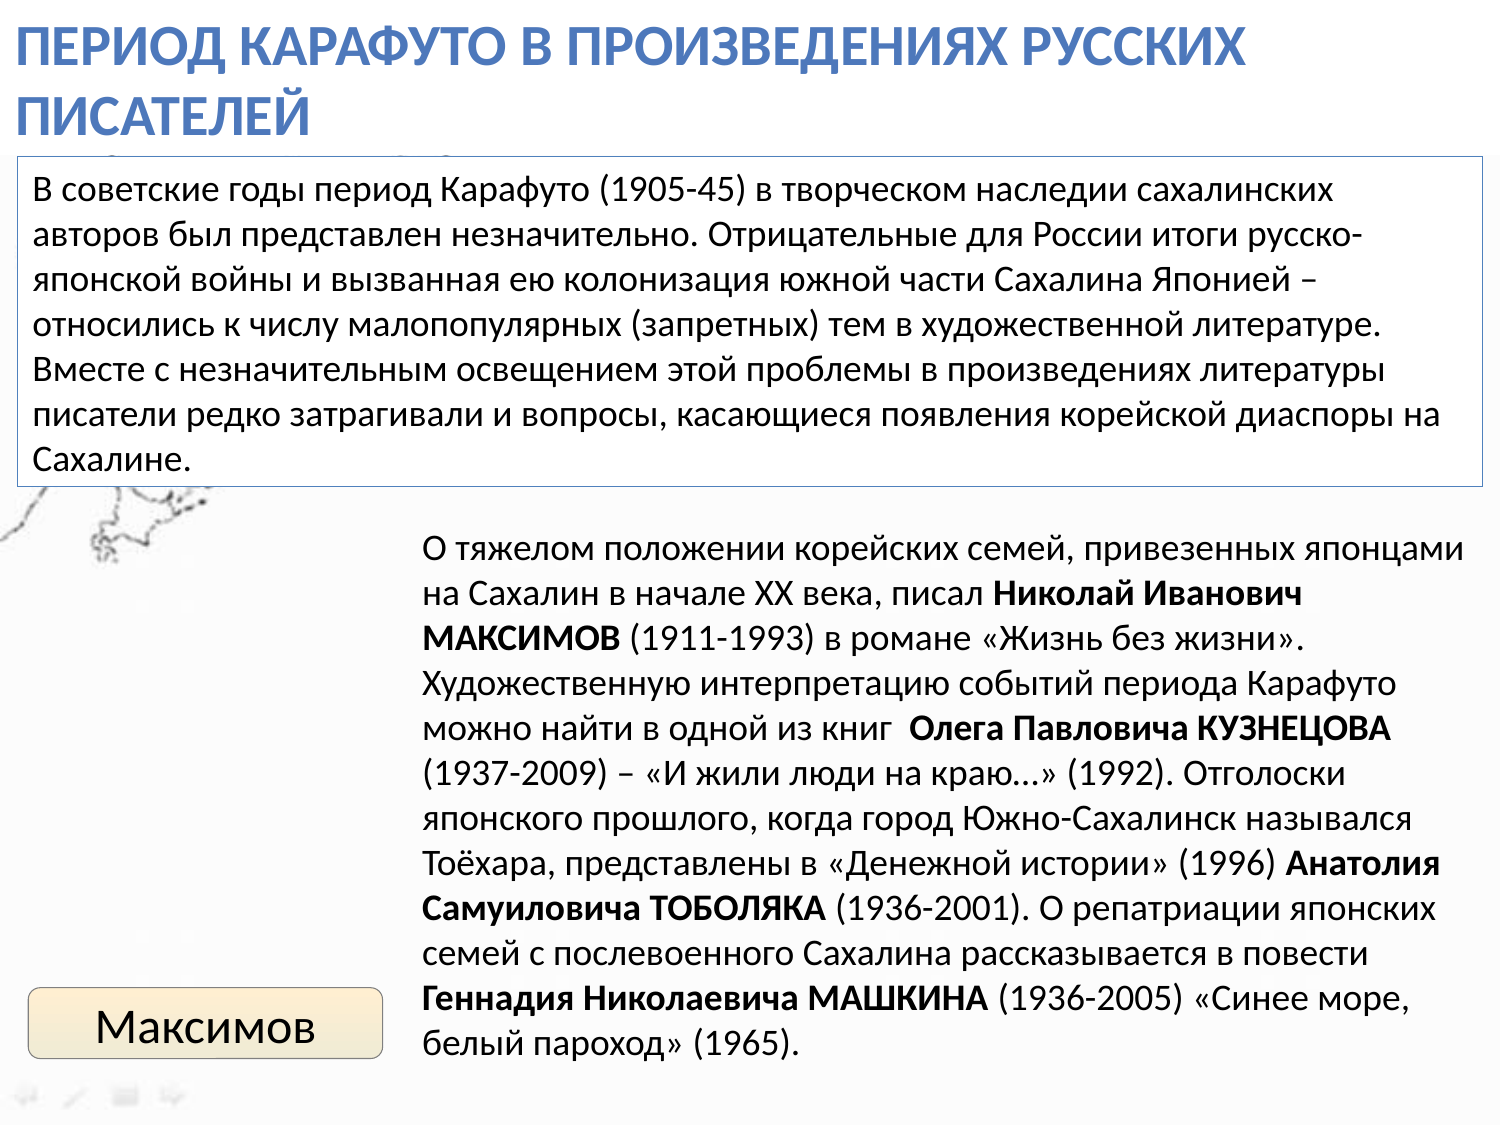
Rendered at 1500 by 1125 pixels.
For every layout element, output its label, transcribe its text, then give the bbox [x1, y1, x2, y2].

text_box В советские годы период Карафуто (1905-45) в творческом наследии сахалинских авторов был представлен незначительно. Отрицательные для России итоги русско-японской войны и вызванная ею колонизация южной части Сахалина Японией – относились к числу малопопулярных (запретных) тем в художественной литературе. Вместе с незначительным освещением этой проблемы в произведениях литературы писатели редко затрагивали и вопросы, касающиеся появления корейской диаспоры на Сахалине. [17, 156, 1483, 487]
picture [0, 155, 1500, 1125]
text_box Максимов [26, 985, 385, 1061]
text_box Период Карафуто в произведениях русских писателей [0, 0, 1500, 155]
text_box О тяжелом положении корейских семей, привезенных японцами на Сахалин в начале ХХ века, писал Николай Иванович МАКСИМОВ (1911-1993) в романе «Жизнь без жизни». Художественную интерпретацию событий периода Карафуто можно найти в одной из книг Олега Павловича КУЗНЕЦОВА (1937-2009) – «И жили люди на краю…» (1992). Отголоски японского прошлого, когда город Южно-Сахалинск назывался Тоёхара, представлены в «Денежной истории» (1996) Анатолия Самуиловича ТОБОЛЯКА (1936-2001). О репатриации японских семей с послевоенного Сахалина рассказывается в повести Геннадия Николаевича МАШКИНА (1936-2005) «Синее море, белый пароход» (1965). [407, 515, 1483, 1070]
